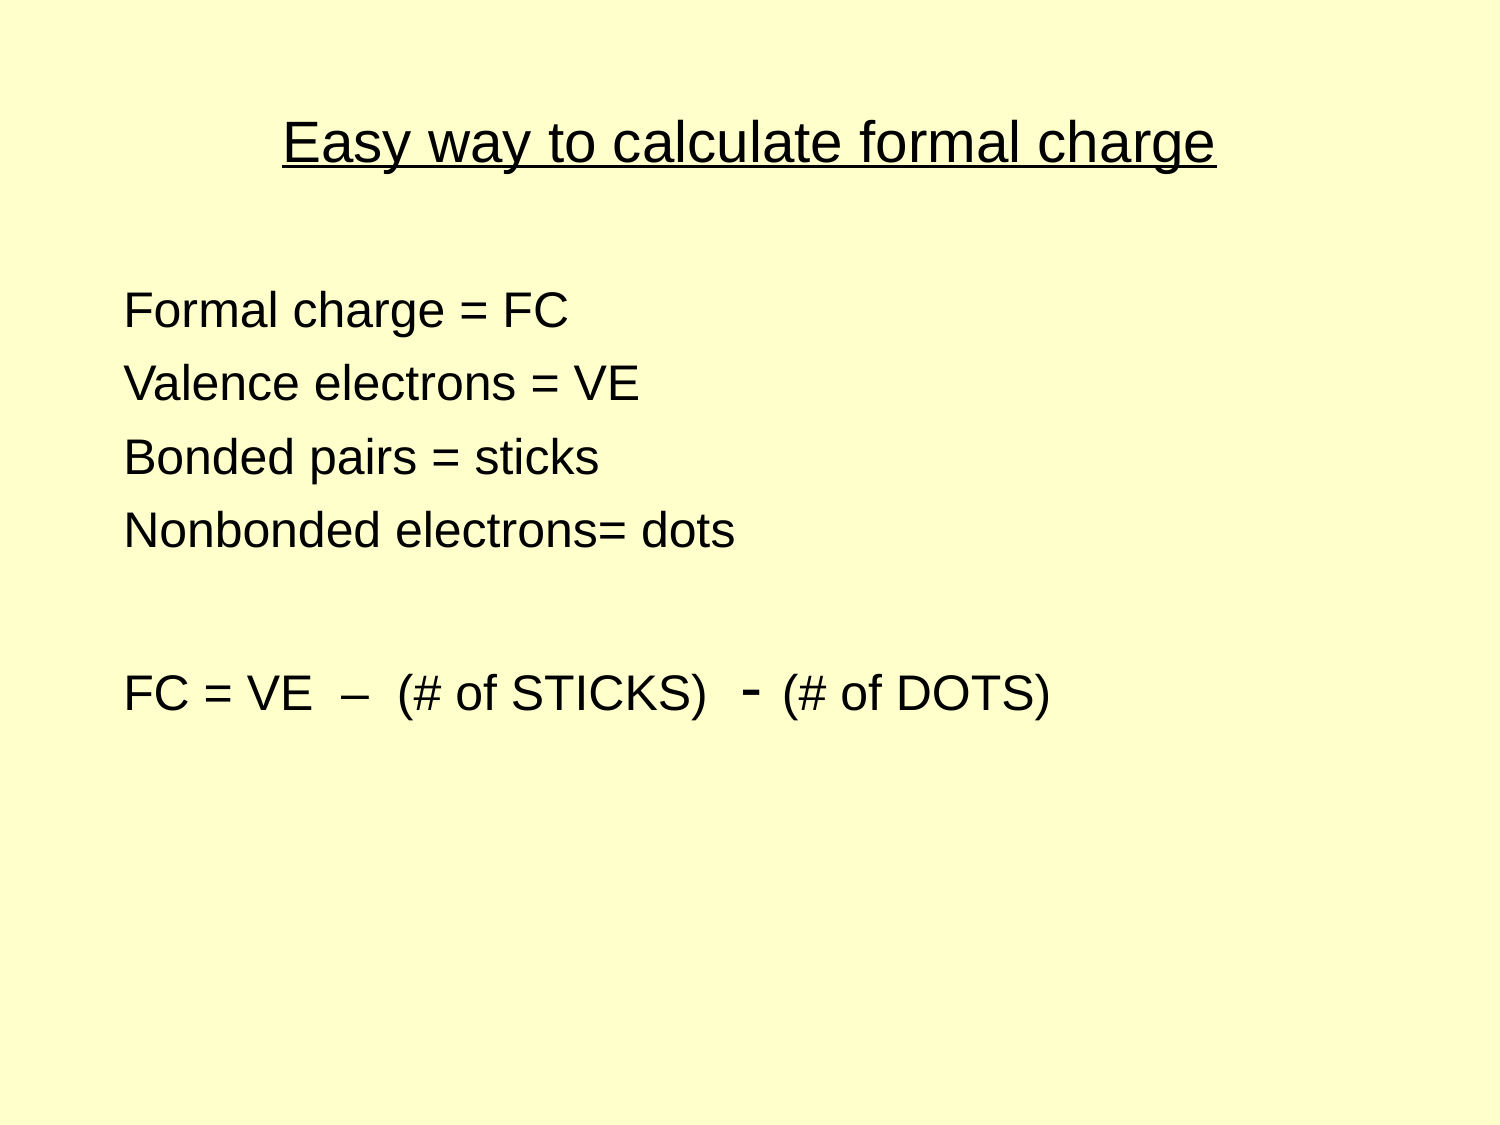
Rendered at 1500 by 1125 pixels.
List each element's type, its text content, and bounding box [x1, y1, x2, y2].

title Easy way to calculate formal charge [75, 45, 1425, 233]
list Formal charge = FC Valence electrons = VE Bonded pairs = sticks Nonbonded electrons= dots FC = VE – (# of STICKS) - (# of DOTS) [75, 262, 1364, 1005]
